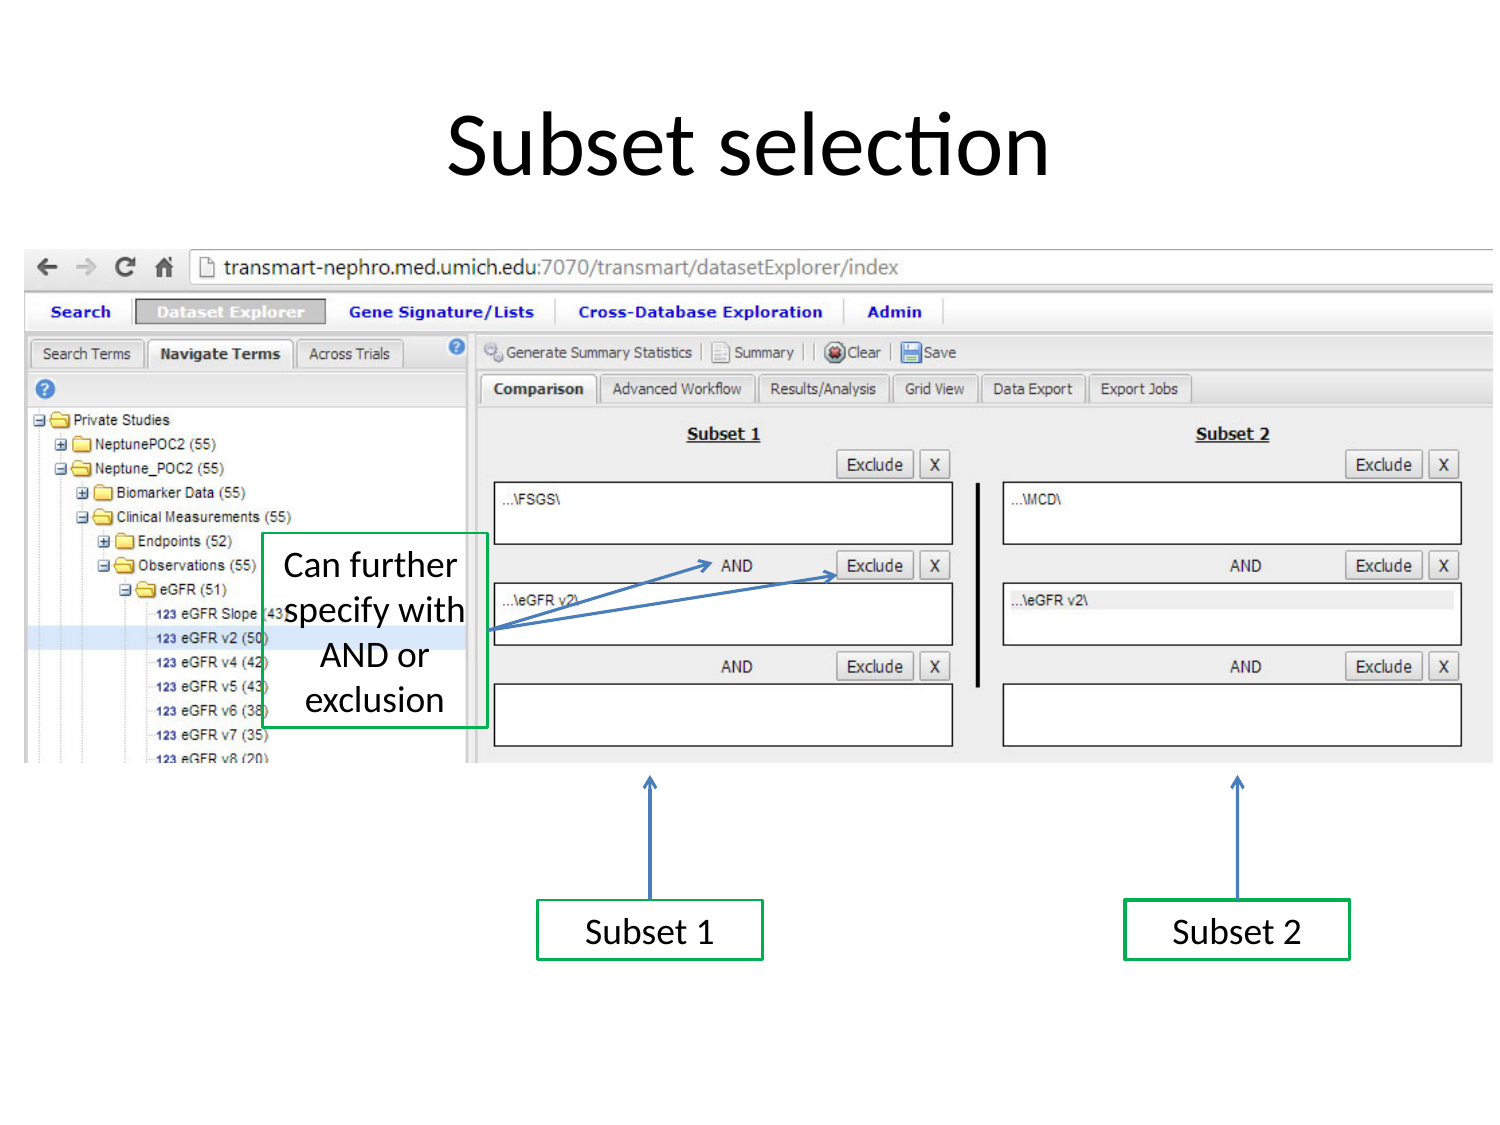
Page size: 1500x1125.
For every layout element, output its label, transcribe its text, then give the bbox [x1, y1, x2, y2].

title Subset selection [75, 45, 1425, 233]
text_box Subset 1 [537, 899, 763, 960]
text_box Subset 2 [1124, 899, 1350, 960]
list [24, 249, 1493, 763]
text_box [487, 562, 713, 574]
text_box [487, 574, 838, 632]
